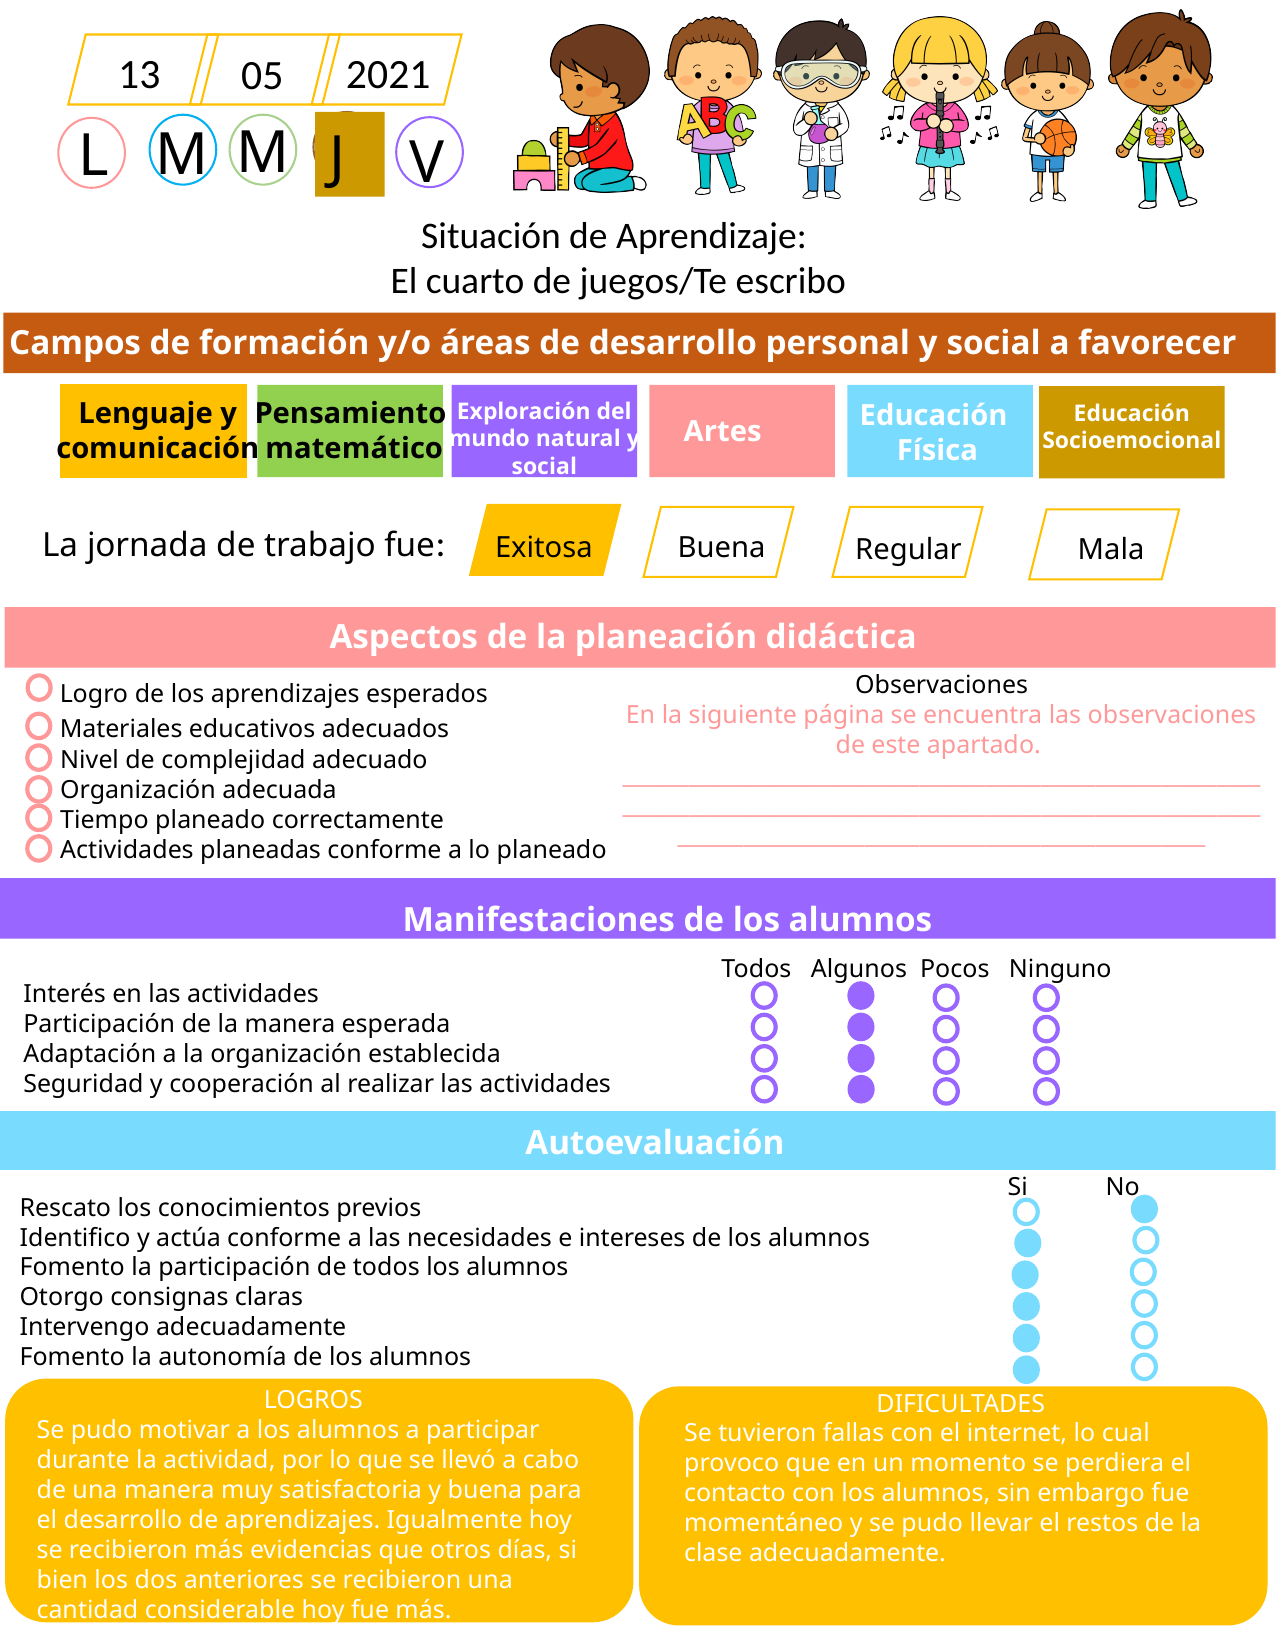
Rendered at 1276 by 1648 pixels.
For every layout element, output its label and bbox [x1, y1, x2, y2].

text_box [0, 16, 1276, 1635]
picture [1108, 9, 1213, 209]
